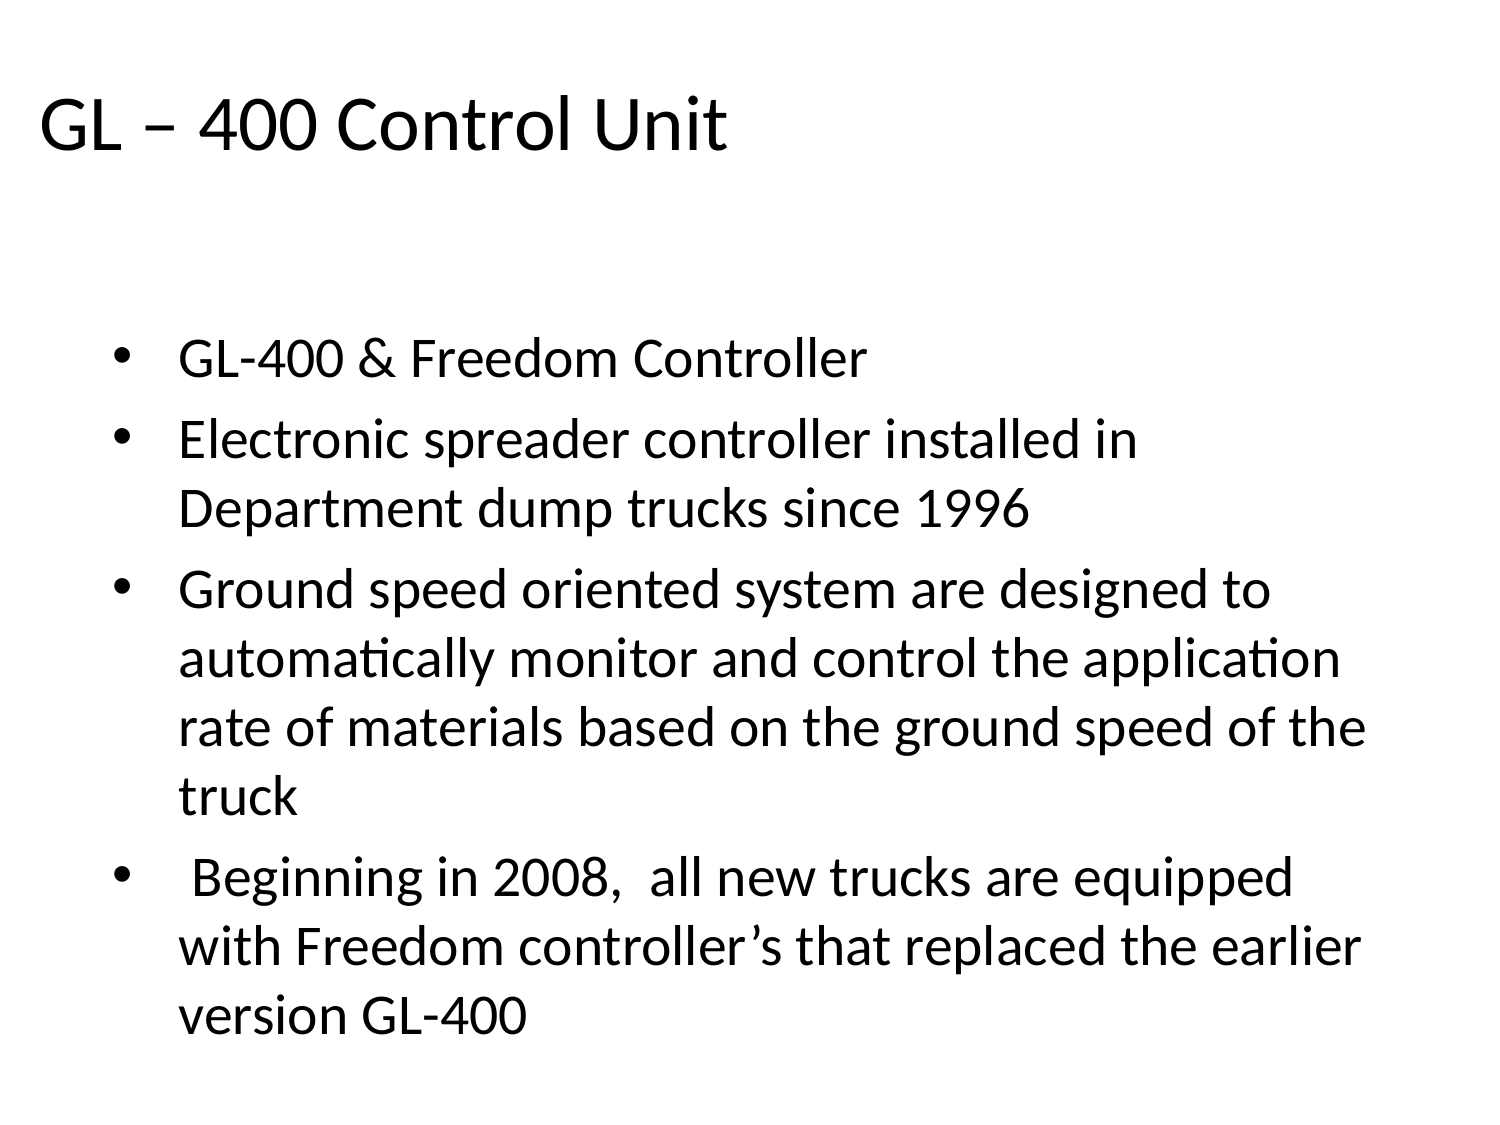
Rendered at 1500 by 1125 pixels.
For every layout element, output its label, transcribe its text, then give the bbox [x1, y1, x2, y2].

text_box GL – 400 Control Unit [24, 49, 913, 188]
list GL-400 & Freedom Controller Electronic spreader controller installed in Department dump trucks since 1996 Ground speed oriented system are designed to automatically monitor and control the application rate of materials based on the ground speed of the truck Beginning in 2008, all new trucks are equipped with Freedom controller’s that replaced the earlier version GL-400 [75, 312, 1425, 1055]
